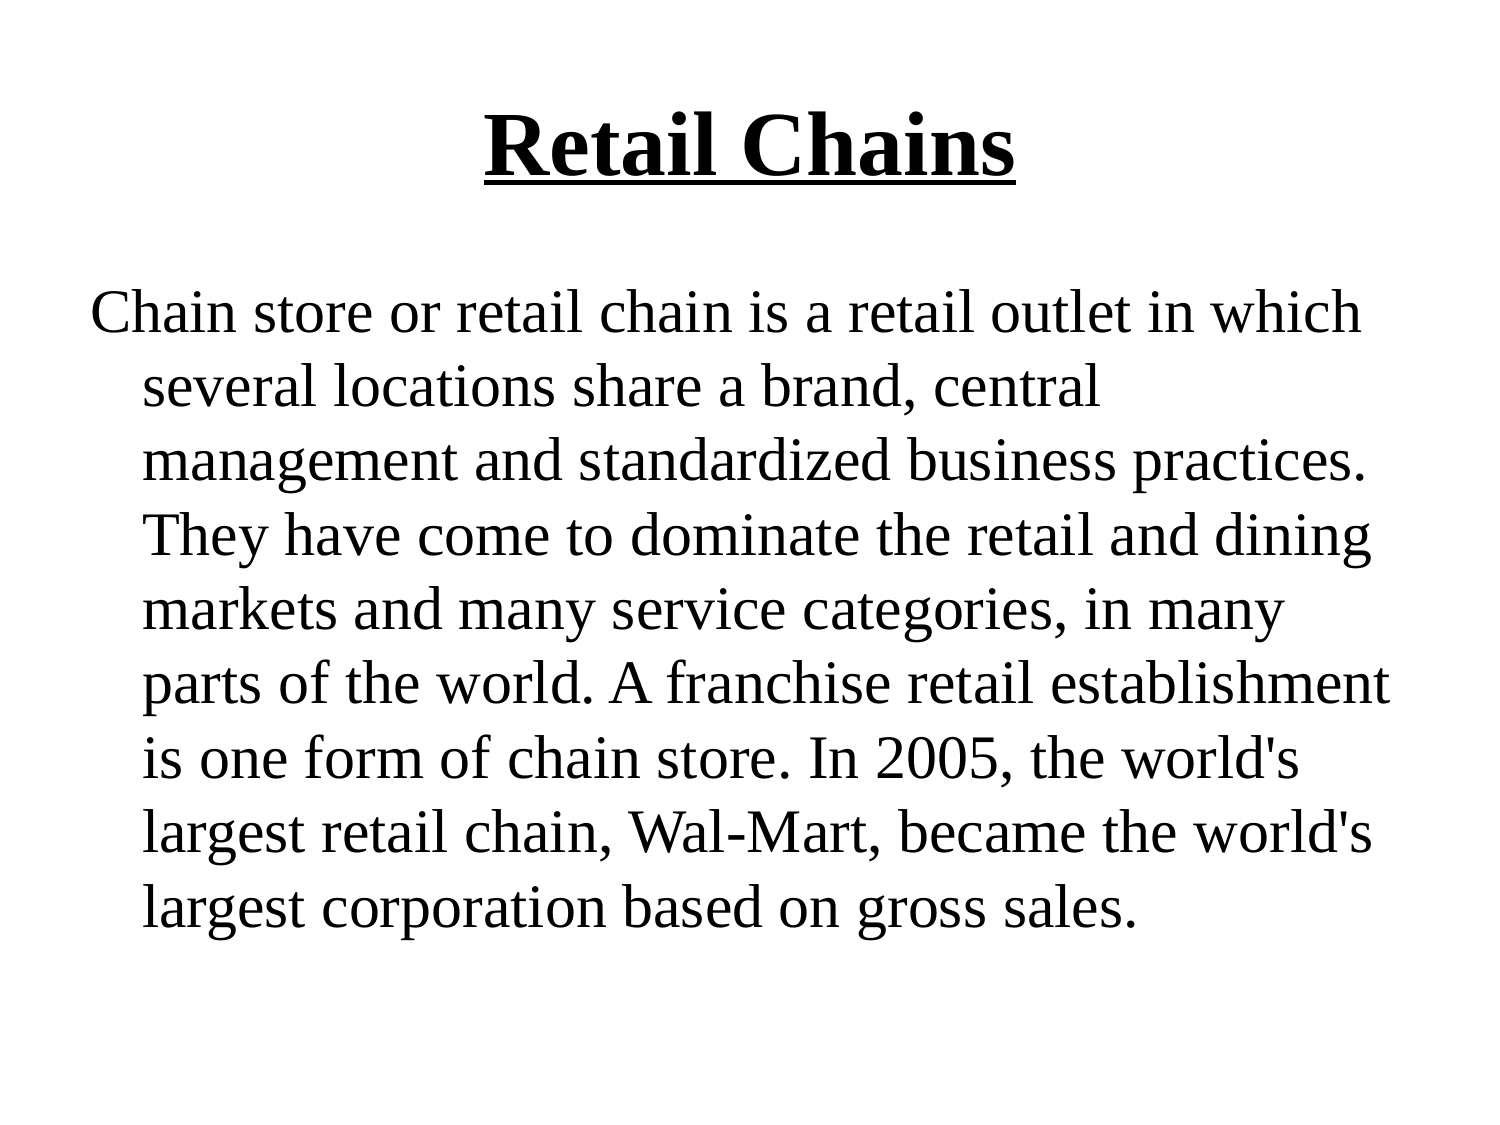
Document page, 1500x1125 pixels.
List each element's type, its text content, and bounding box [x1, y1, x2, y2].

title Retail Chains [75, 45, 1425, 233]
list Chain store or retail chain is a retail outlet in which several locations share a brand, central management and standardized business practices. They have come to dominate the retail and dining markets and many service categories, in many parts of the world. A franchise retail establishment is one form of chain store. In 2005, the world's largest retail chain, Wal-Mart, became the world's largest corporation based on gross sales. [75, 262, 1425, 1005]
